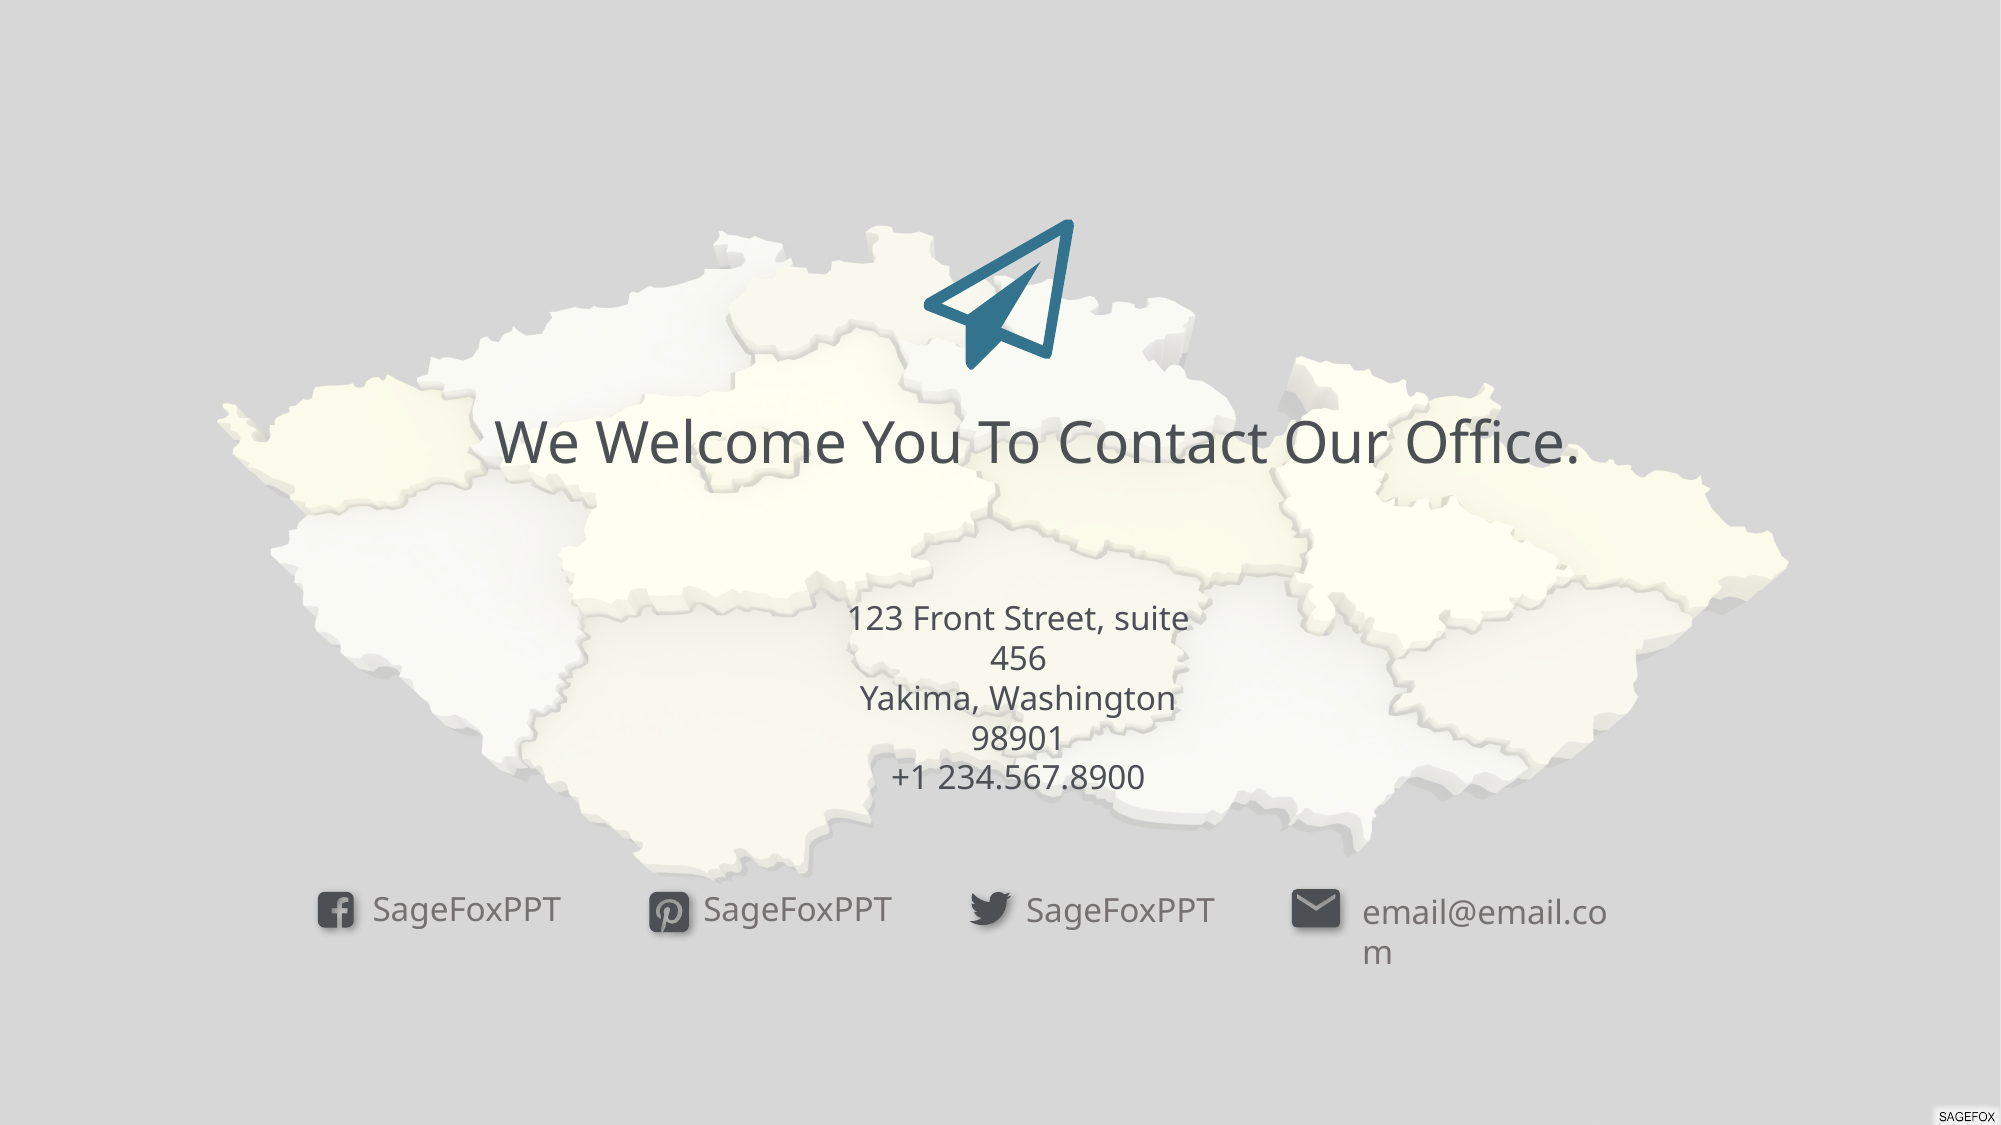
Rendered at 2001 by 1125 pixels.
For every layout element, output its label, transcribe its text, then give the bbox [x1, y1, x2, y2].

text_box SageFoxPPT [357, 880, 598, 936]
text_box SageFoxPPT [688, 880, 929, 936]
text_box 123 Front Street, suite 456 Yakima, Washington 98901 +1 234.567.8900 [808, 589, 1229, 804]
text_box [317, 891, 354, 928]
text_box email@email.com [1347, 884, 1649, 979]
text_box We Welcome You To Contact Our Office. [477, 398, 1598, 483]
text_box [649, 891, 688, 933]
text_box SageFoxPPT [1011, 881, 1252, 937]
text_box [969, 891, 1011, 926]
text_box [923, 219, 1074, 370]
picture [1936, 1111, 1997, 1125]
text_box [1291, 889, 1340, 928]
